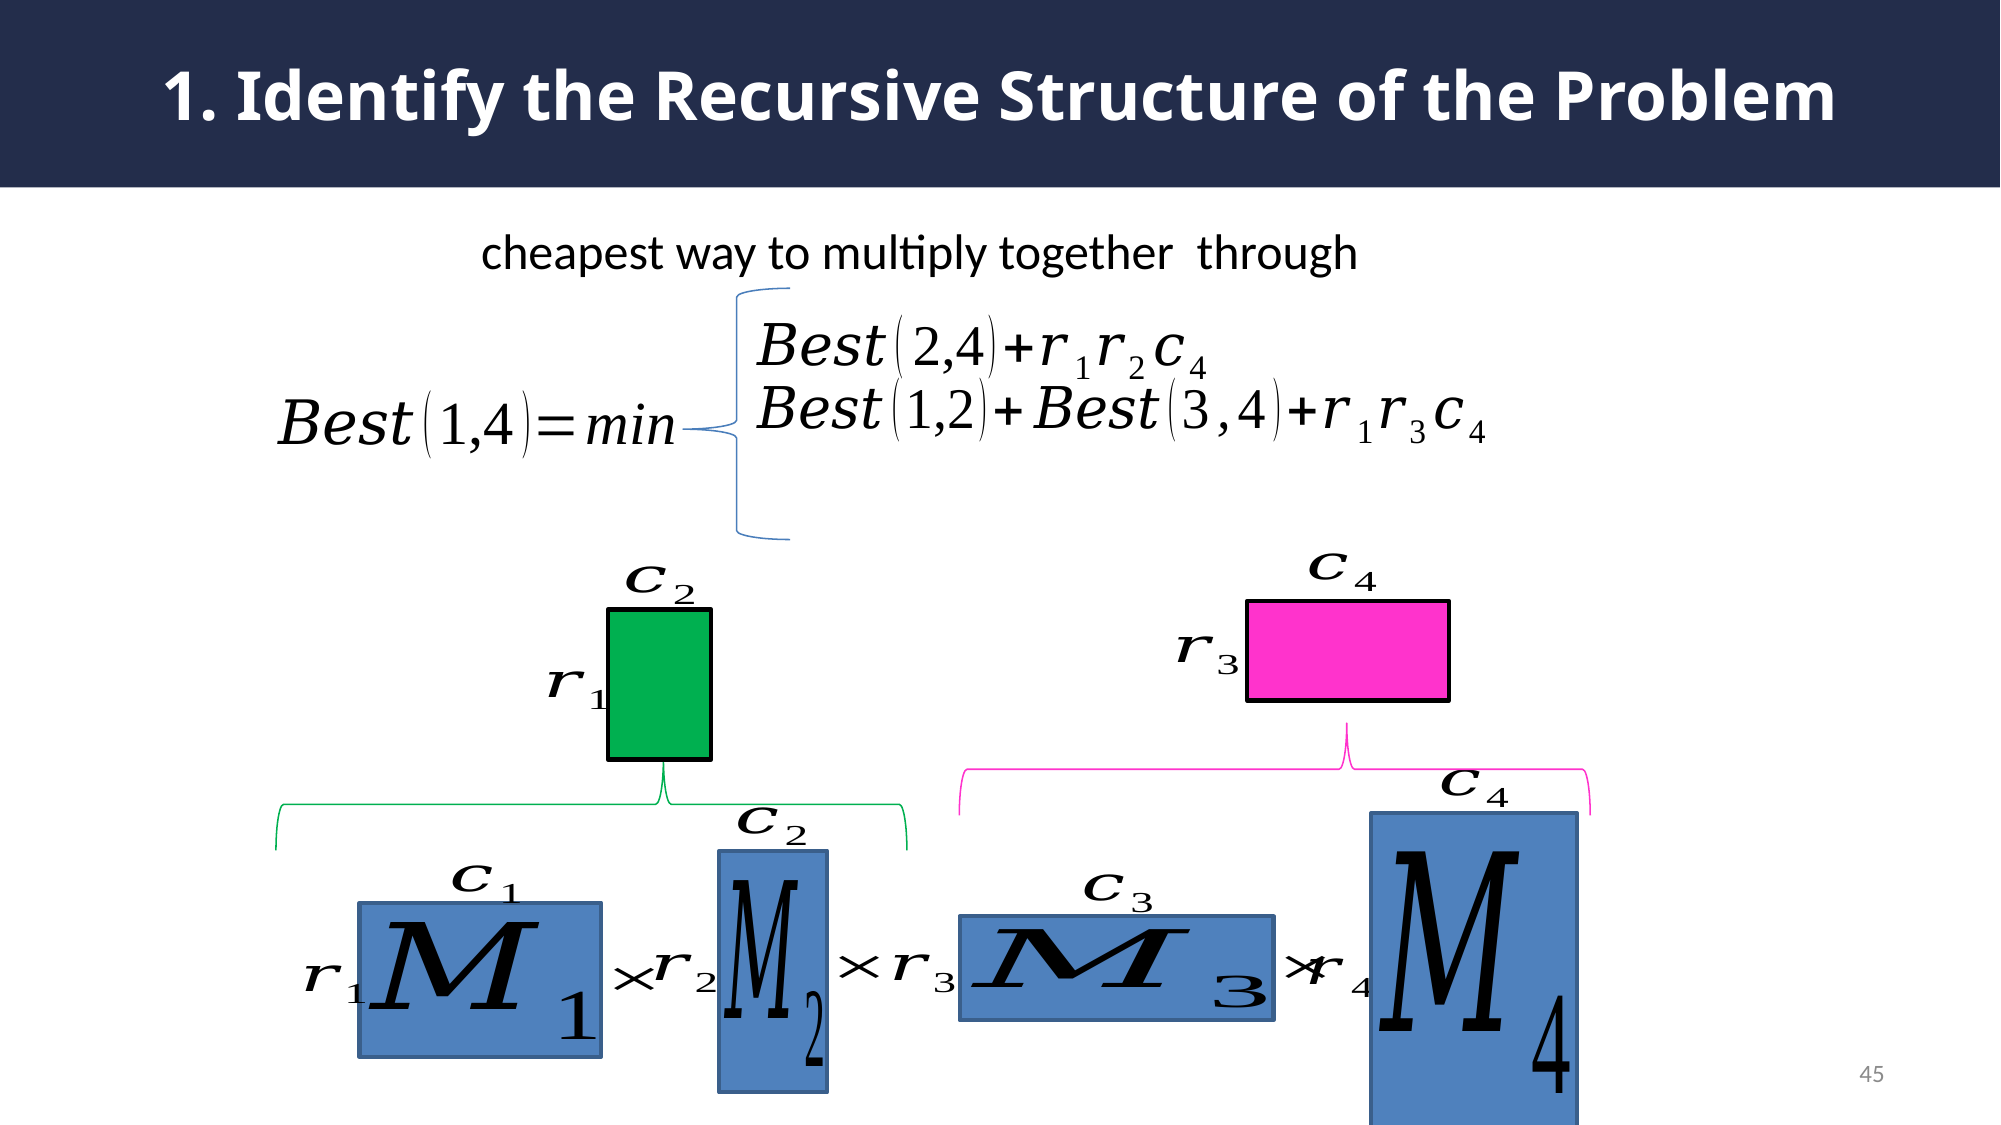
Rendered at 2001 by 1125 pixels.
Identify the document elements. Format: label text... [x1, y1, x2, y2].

text_box [606, 607, 713, 762]
text_box [958, 722, 1592, 816]
text_box [1245, 599, 1451, 703]
title 1. Identify the Recursive Structure of the Problem [99, 24, 1900, 163]
slide_number 45 [1579, 1042, 1900, 1103]
text_box [275, 762, 908, 851]
text_box [682, 287, 791, 541]
